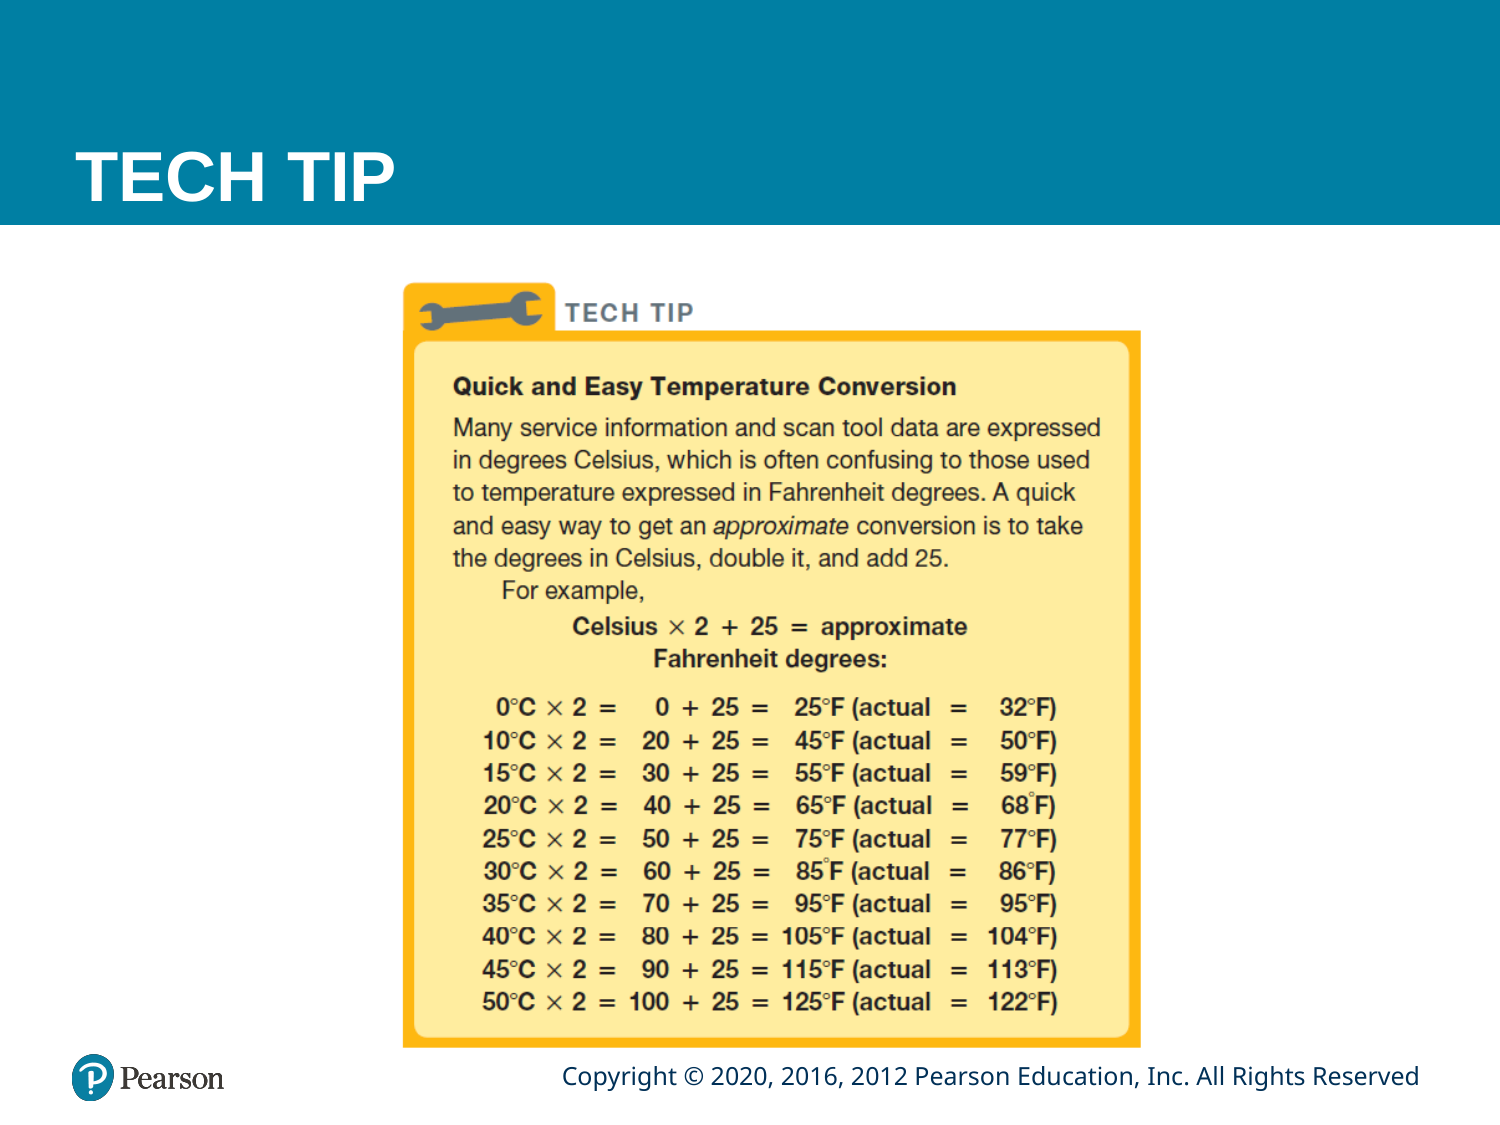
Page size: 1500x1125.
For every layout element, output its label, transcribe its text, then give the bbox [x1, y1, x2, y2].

title Tech Tip [75, 35, 1425, 216]
picture [72, 1088, 83, 1101]
picture [72, 1054, 87, 1070]
picture [362, 266, 1172, 1065]
picture [80, 1063, 106, 1088]
picture [98, 1054, 224, 1101]
